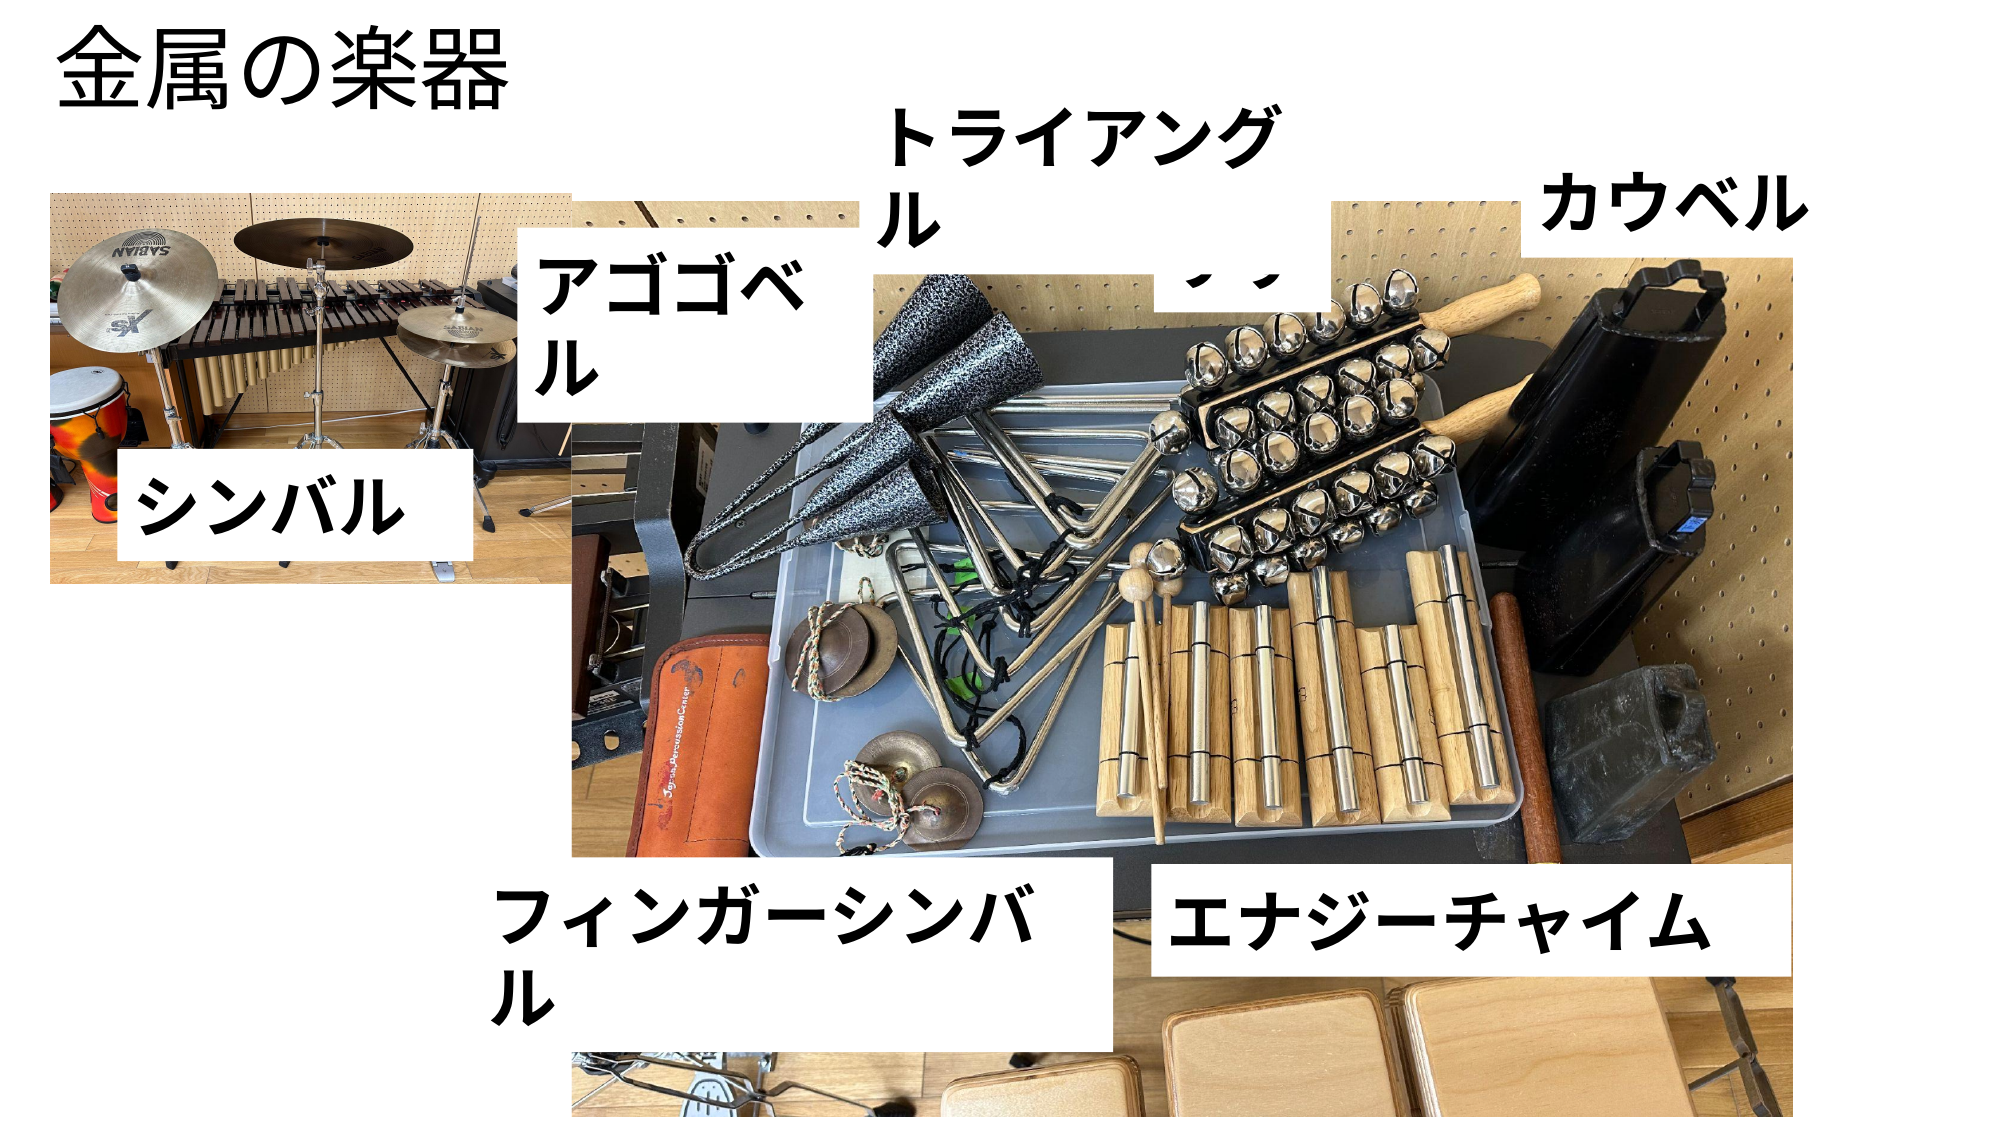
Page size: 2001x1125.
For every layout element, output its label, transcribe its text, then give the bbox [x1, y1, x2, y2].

text_box カウベル [1641, 145, 1831, 258]
title 金属の楽器 [35, 0, 840, 172]
picture [50, 193, 572, 584]
text_box フィンガーシンバル [473, 857, 723, 1053]
text_box エナジーチャイム [1641, 864, 1792, 977]
picture [573, 47, 1792, 1125]
text_box アゴゴベル [572, 227, 723, 423]
